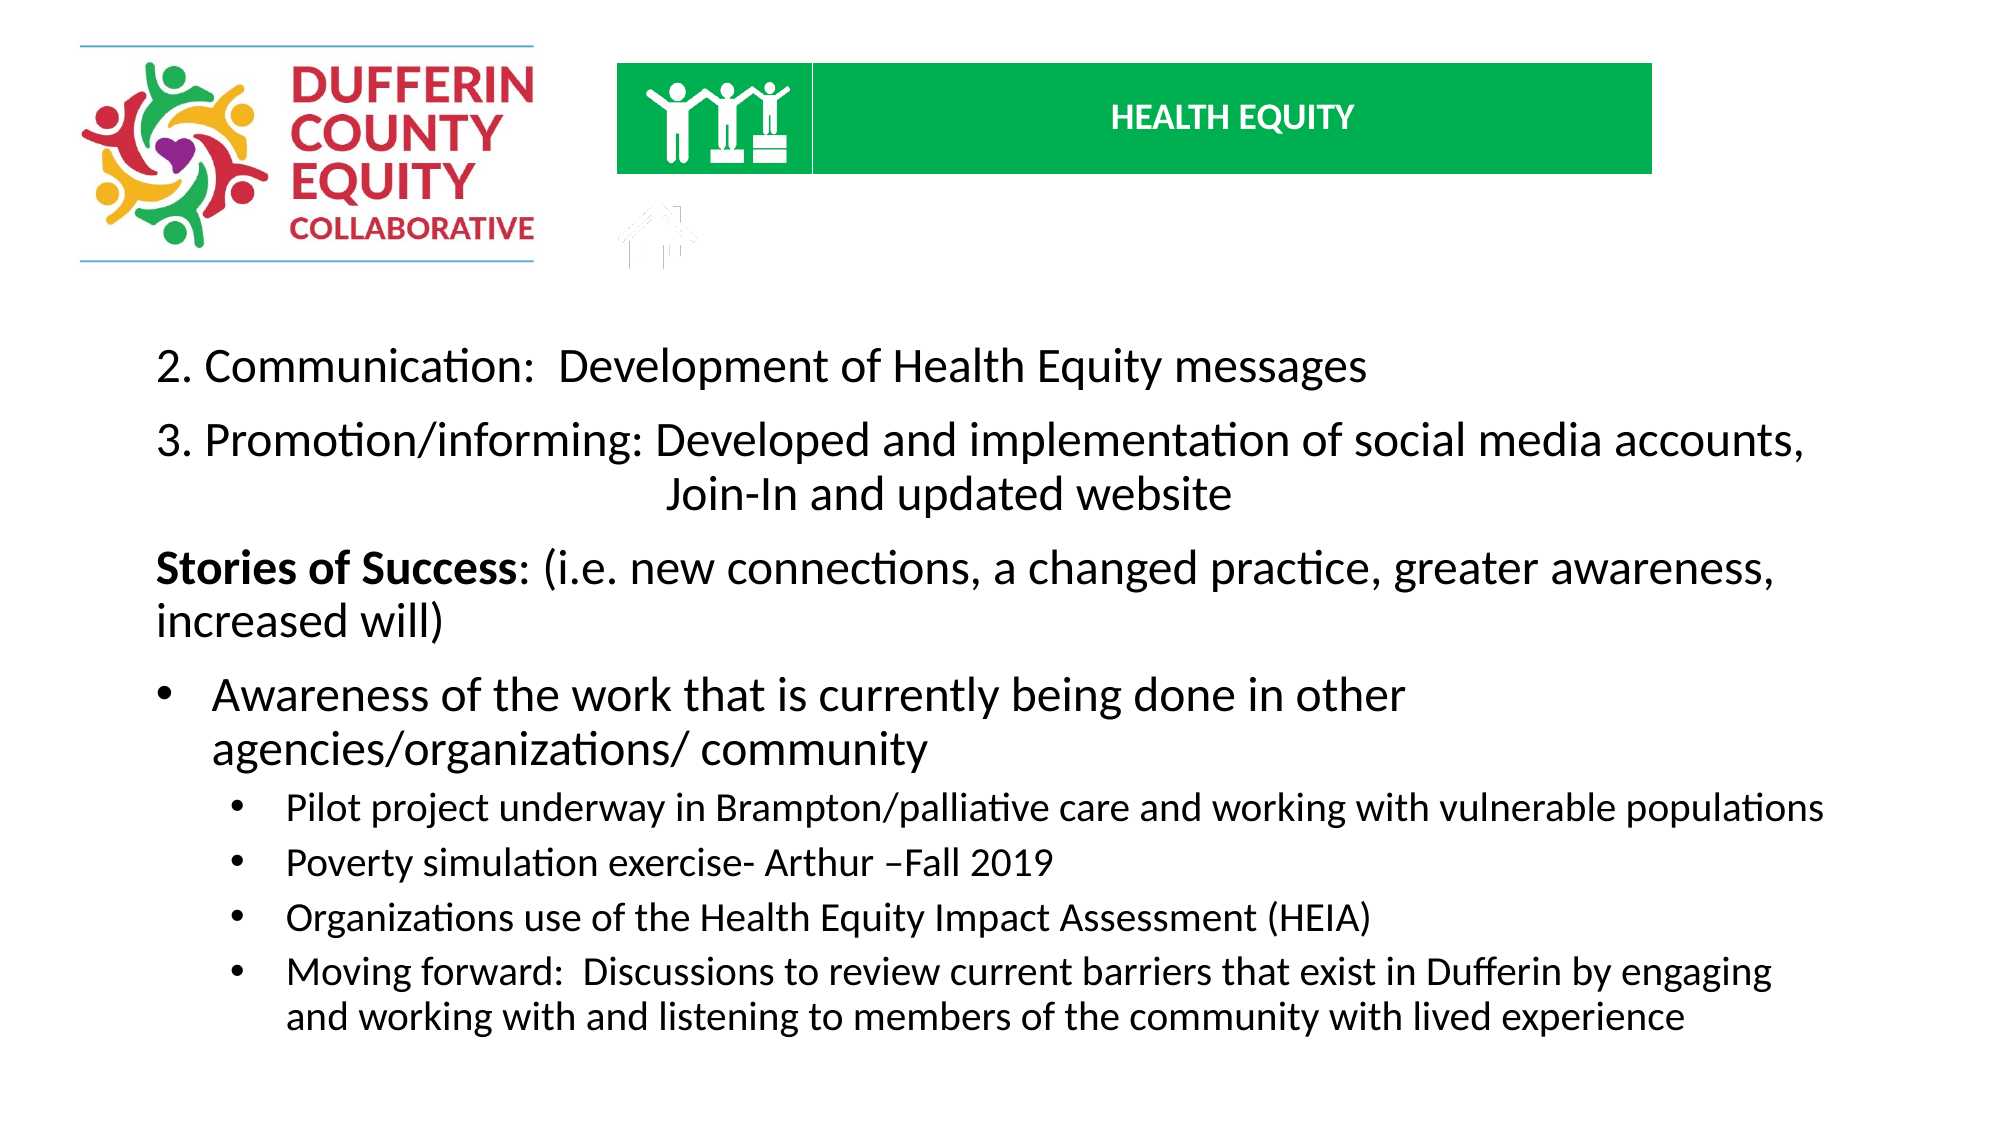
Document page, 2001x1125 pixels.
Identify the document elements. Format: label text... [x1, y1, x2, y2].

picture [612, 189, 703, 280]
table_header [617, 63, 812, 174]
subtitle 2. Communication: Development of Health Equity messages 3. Promotion/informing: Developed and implementation of social media accounts, Join-In and updated website Stories of Success: (i.e. new connections, a changed practice, greater awareness, increased will) Awareness of the work that is currently being done in other agencies/organizations/ community Pilot project underway in Brampton/palliative care and working with vulnerable populations Poverty simulation exercise- Arthur –Fall 2019 Organizations use of the Health Equity Impact Assessment (HEIA) Moving forward: Discussions to review current barriers that exist in Dufferin by engaging and working with and listening to members of the community with lived experience [140, 332, 1860, 1063]
picture [641, 73, 792, 164]
table_header HEALTH EQUITY [813, 63, 1652, 174]
picture [69, 35, 547, 273]
